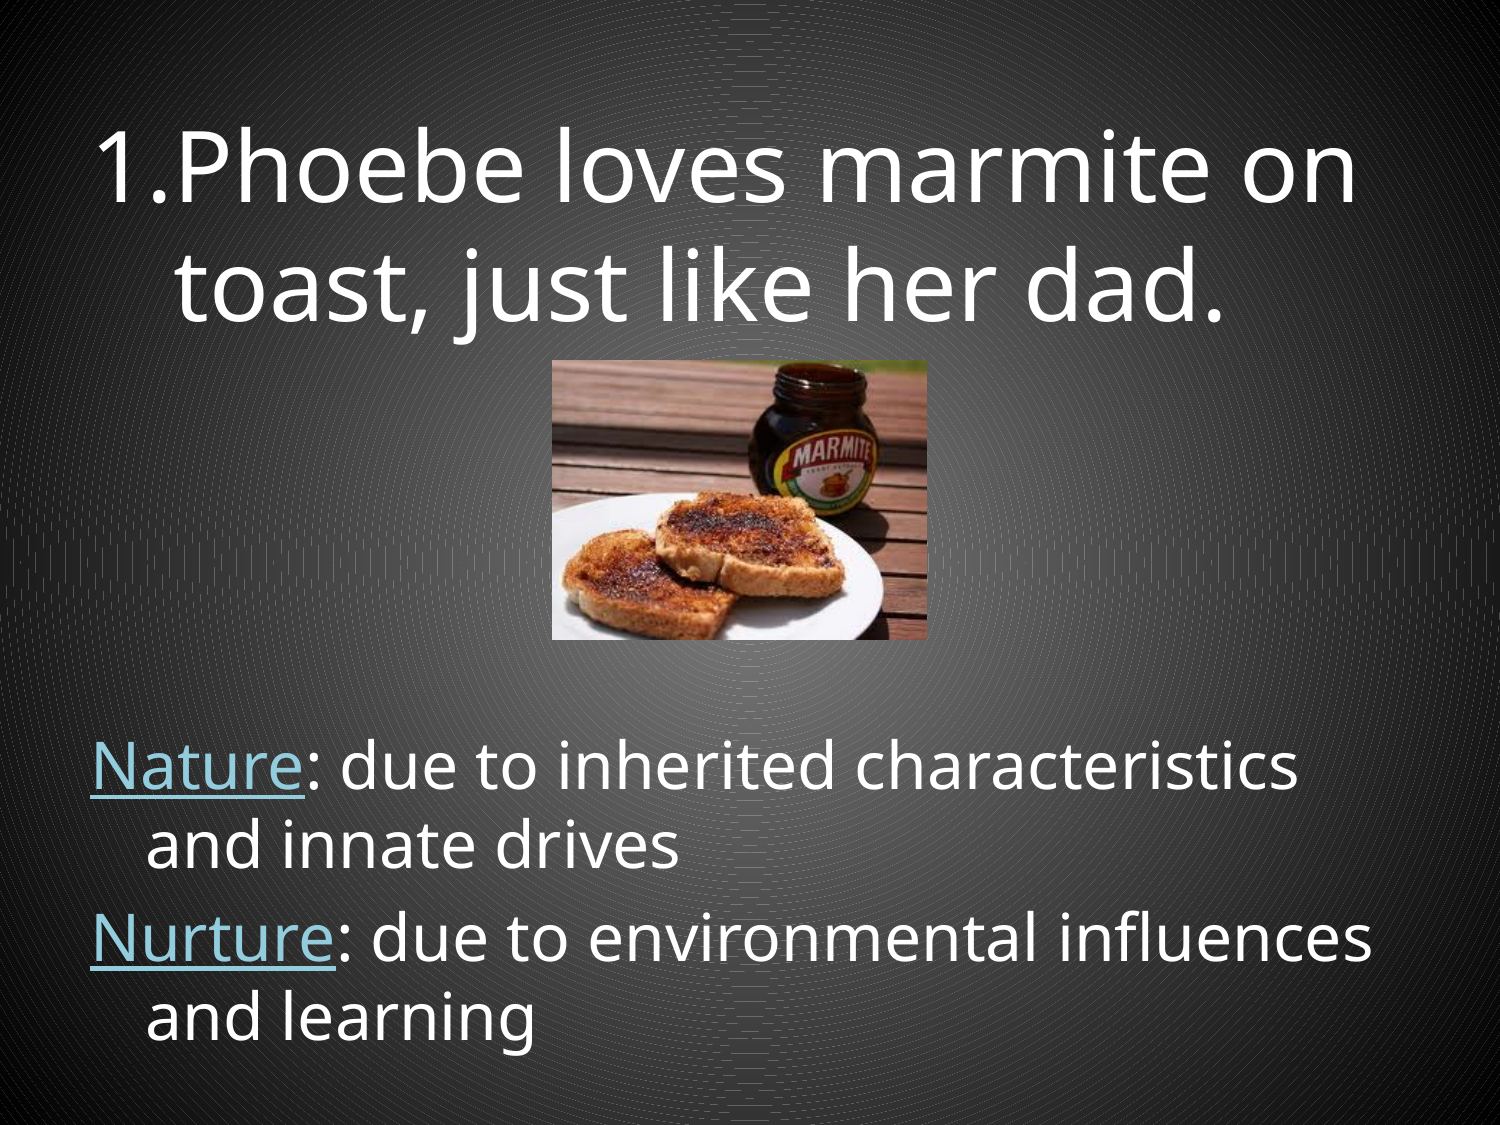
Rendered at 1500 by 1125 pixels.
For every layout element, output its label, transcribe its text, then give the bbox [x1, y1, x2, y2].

picture [551, 360, 927, 640]
list Phoebe loves marmite on toast, just like her dad. Nature: due to inherited characteristics and innate drives Nurture: due to environmental influences and learning [75, 95, 1425, 1065]
